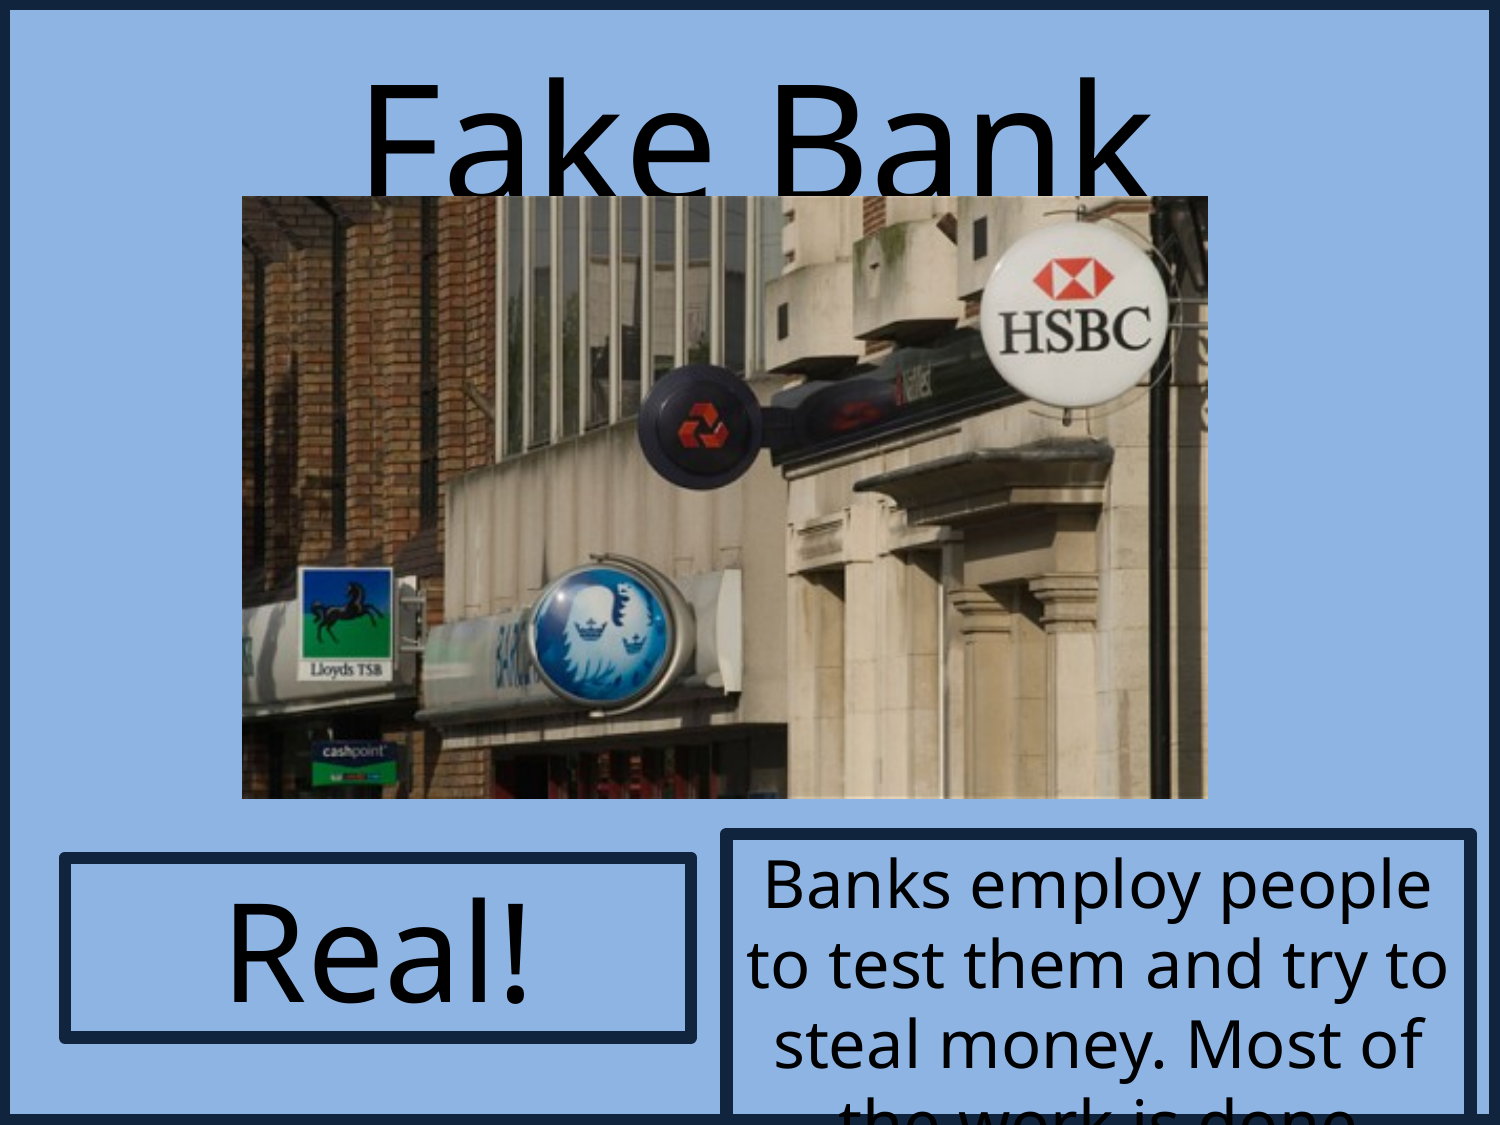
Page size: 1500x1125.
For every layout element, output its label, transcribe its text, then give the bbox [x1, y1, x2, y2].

text_box Fake Bank Robber [76, 30, 1436, 956]
picture [241, 196, 1208, 799]
text_box Banks employ people to test them and try to steal money. Most of the work is done electronically. [726, 834, 1471, 1125]
text_box Real! [64, 857, 691, 1038]
text_box [0, 0, 1500, 1125]
